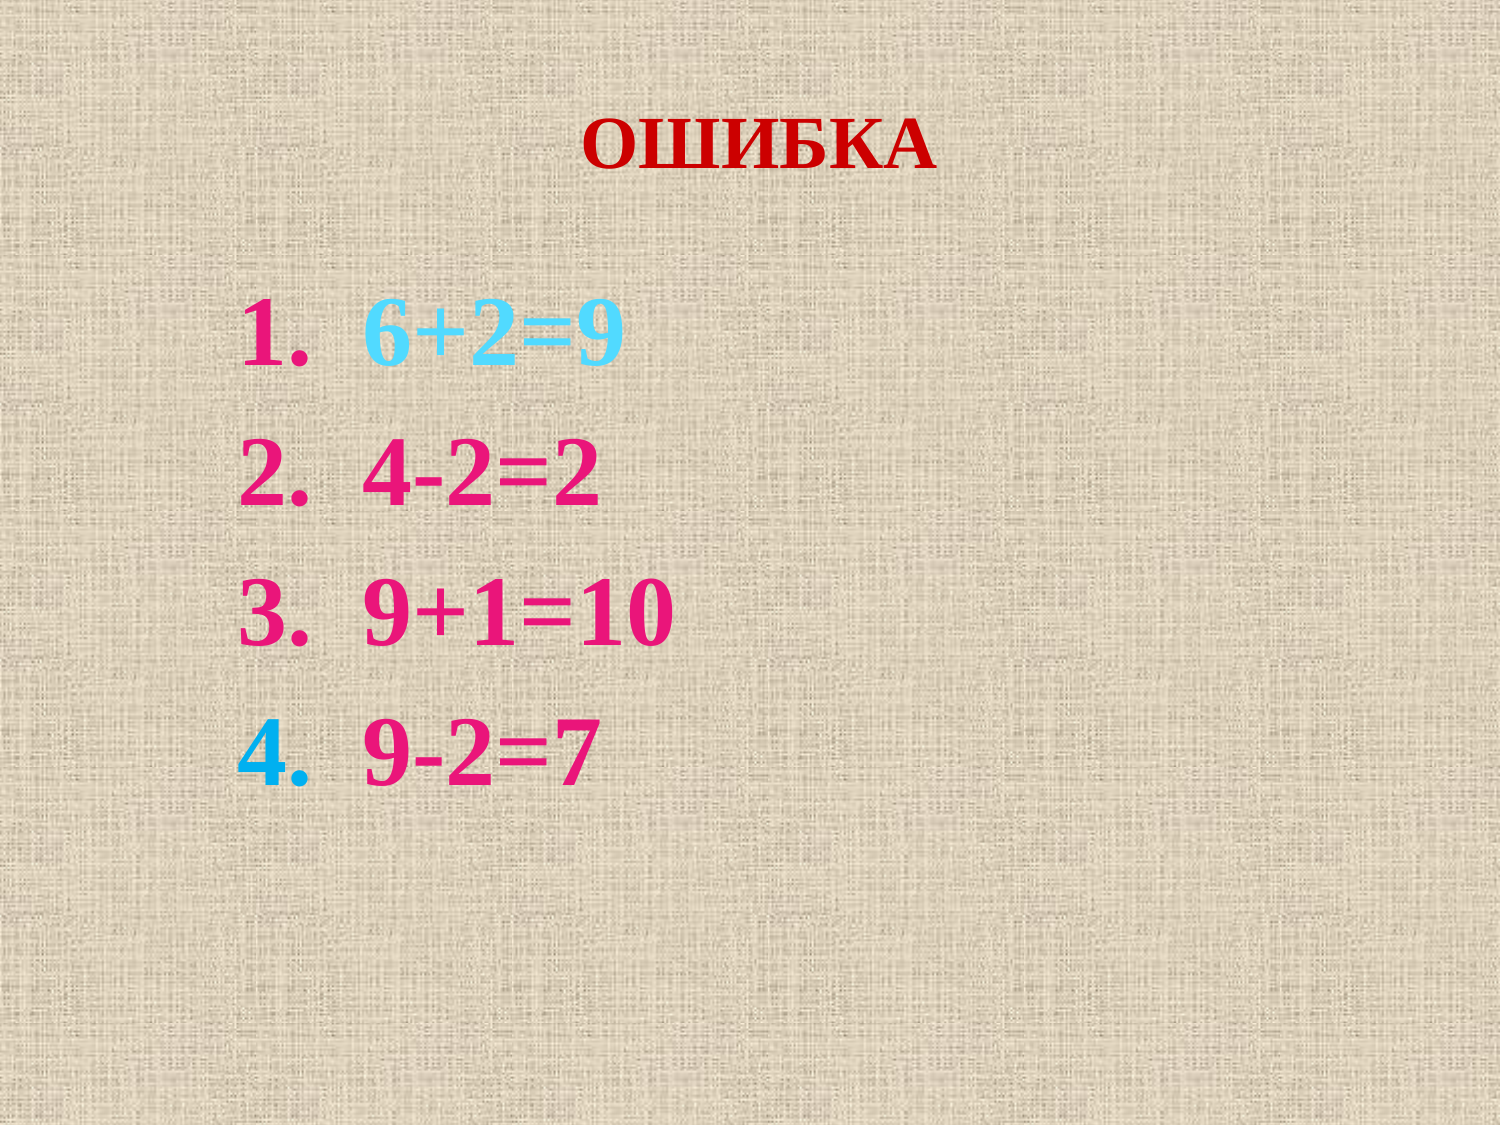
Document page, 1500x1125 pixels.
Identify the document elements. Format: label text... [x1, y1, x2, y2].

list 6+2=9 4-2=2 9+1=10 9-2=7 [222, 257, 1418, 1001]
title ОШИБКА [75, 45, 1425, 233]
picture [0, 0, 1500, 1125]
